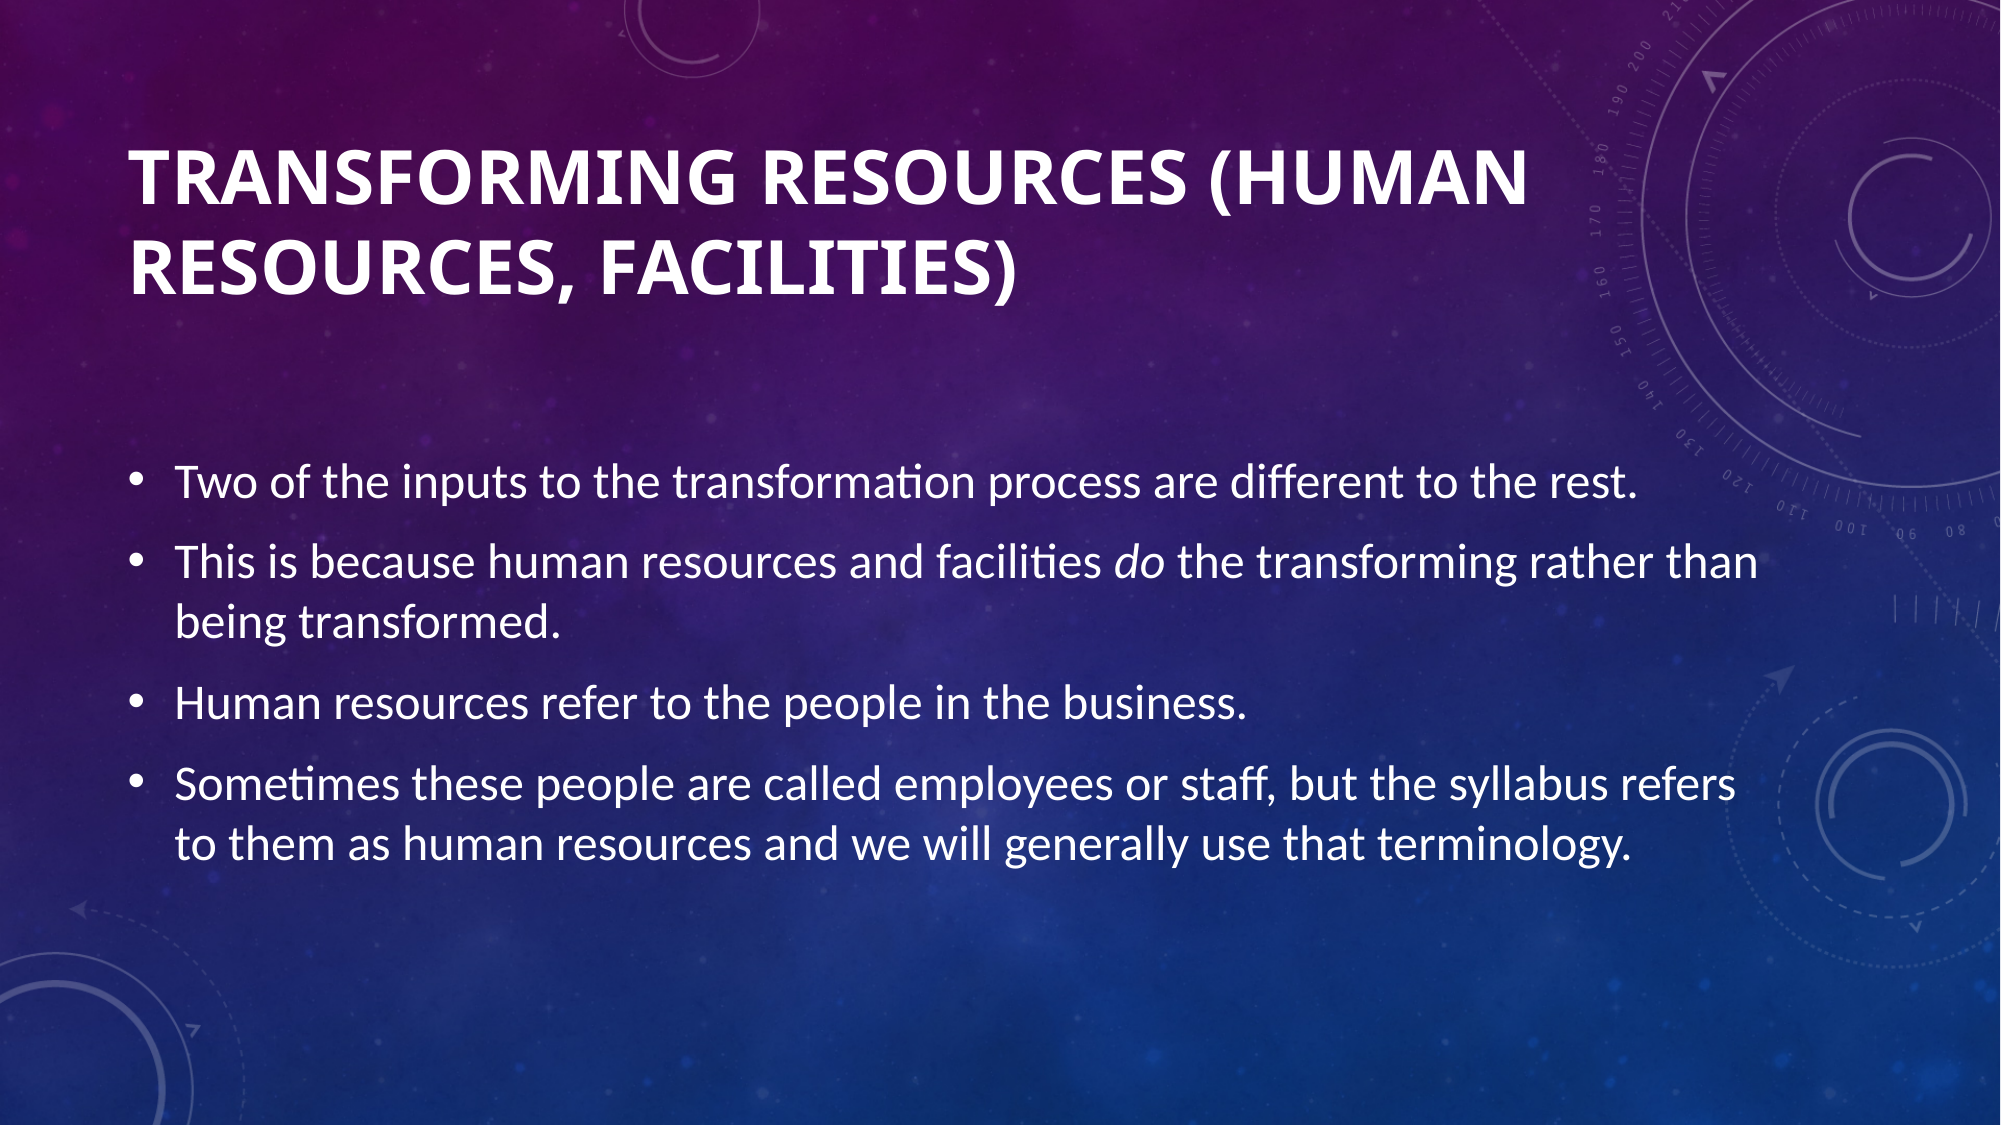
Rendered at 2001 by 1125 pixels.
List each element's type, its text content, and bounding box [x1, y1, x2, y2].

title Transforming resources (human resources, facilities) [112, 99, 1775, 339]
picture [0, 0, 2001, 1125]
list Two of the inputs to the transformation process are different to the rest. This is because human resources and facilities do the transforming rather than being transformed. Human resources refer to the people in the business. Sometimes these people are called employees or staff, but the syllabus refers to them as human resources and we will generally use that terminology. [112, 393, 1775, 992]
